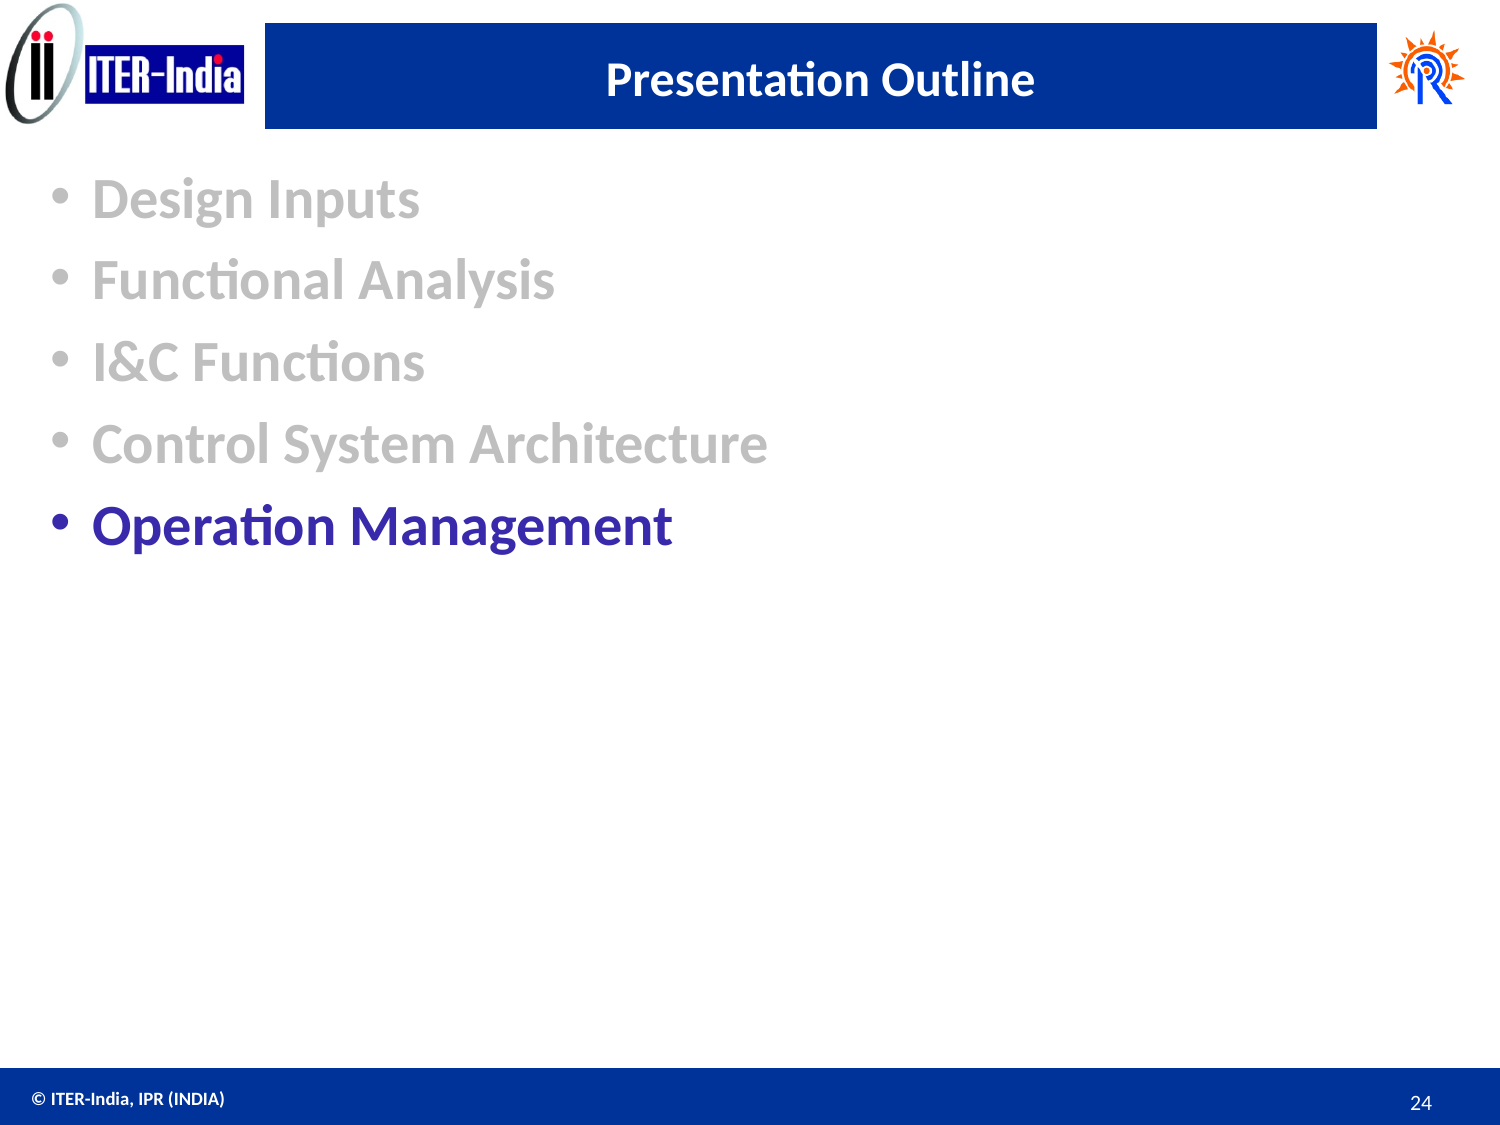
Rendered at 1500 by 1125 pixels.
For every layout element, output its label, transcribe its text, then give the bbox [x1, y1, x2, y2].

picture [1, 0, 247, 128]
title Presentation Outline [265, 23, 1377, 129]
list Design Inputs Functional Analysis I&C Functions Control System Architecture Operation Management [33, 150, 1467, 1033]
slide_number 24 [1173, 1079, 1447, 1125]
picture [1388, 30, 1465, 105]
